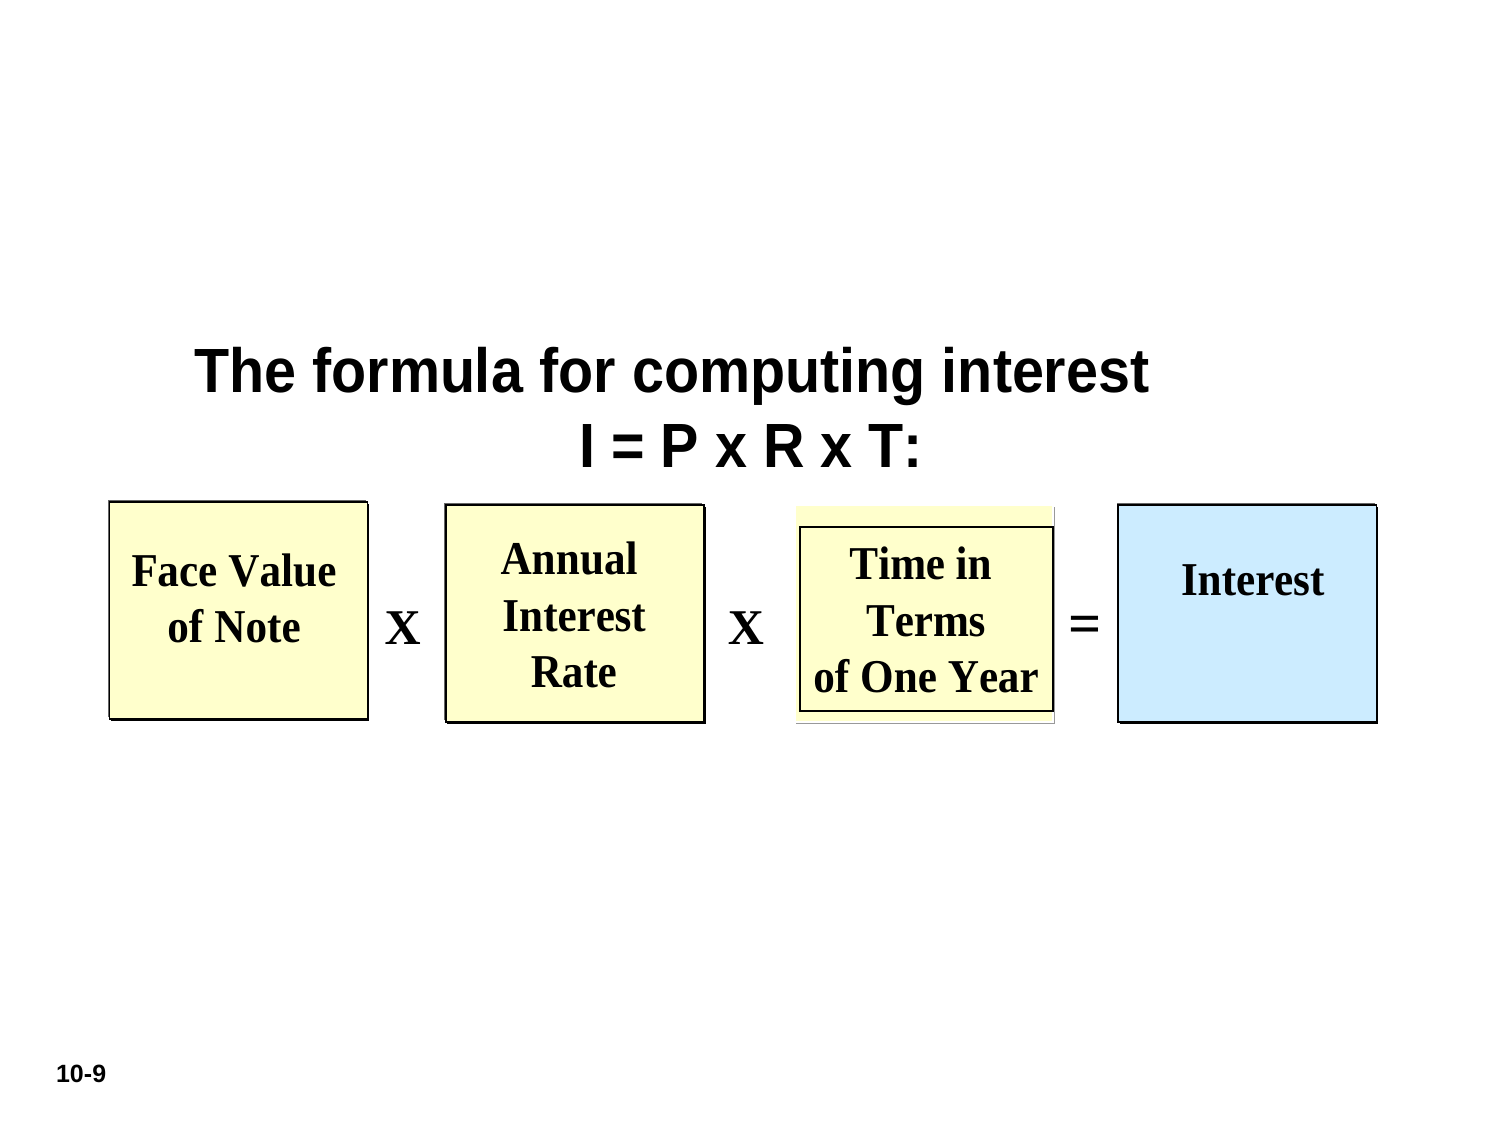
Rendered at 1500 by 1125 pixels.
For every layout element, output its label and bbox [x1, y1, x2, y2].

list [62, 312, 1426, 751]
